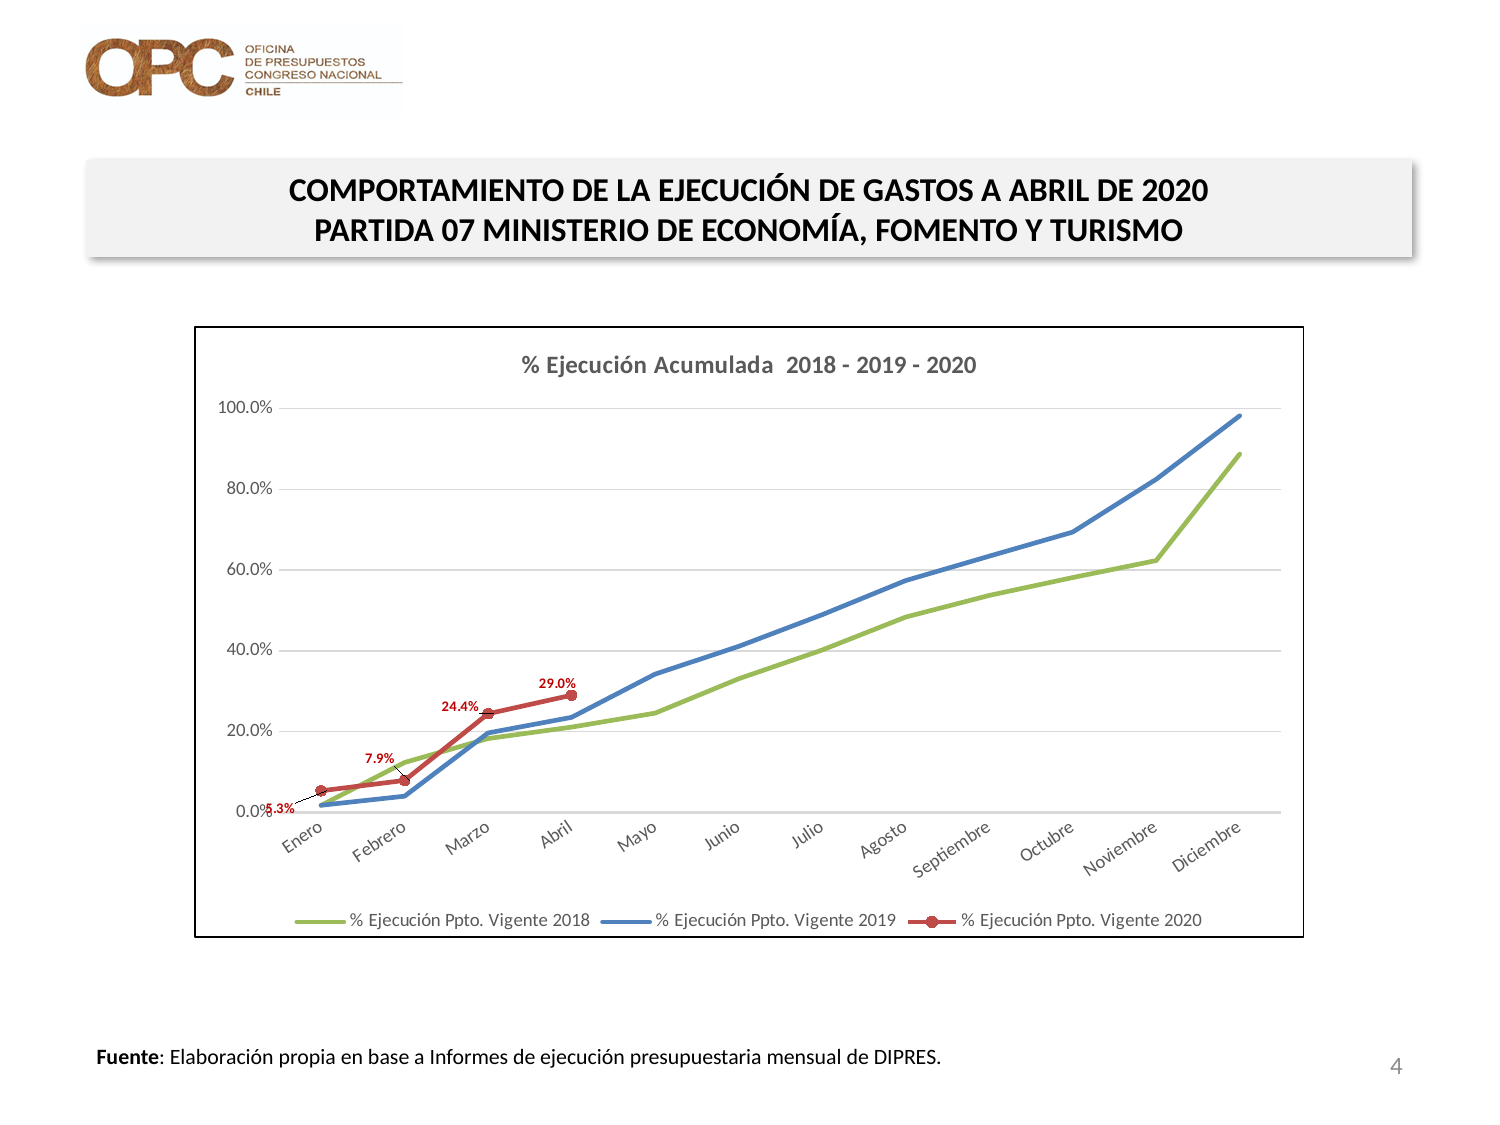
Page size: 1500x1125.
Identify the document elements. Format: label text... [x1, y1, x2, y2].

picture [82, 22, 403, 118]
text_box Fuente: Elaboración propia en base a Informes de ejecución presupuestaria mensual de DIPRES. [81, 1034, 1432, 1095]
chart [193, 325, 1305, 939]
text_box COMPORTAMIENTO DE LA EJECUCIÓN DE GASTOS A ABRIL DE 2020 PARTIDA 07 MINISTERIO DE ECONOMÍA, FOMENTO Y TURISMO [87, 160, 1412, 257]
